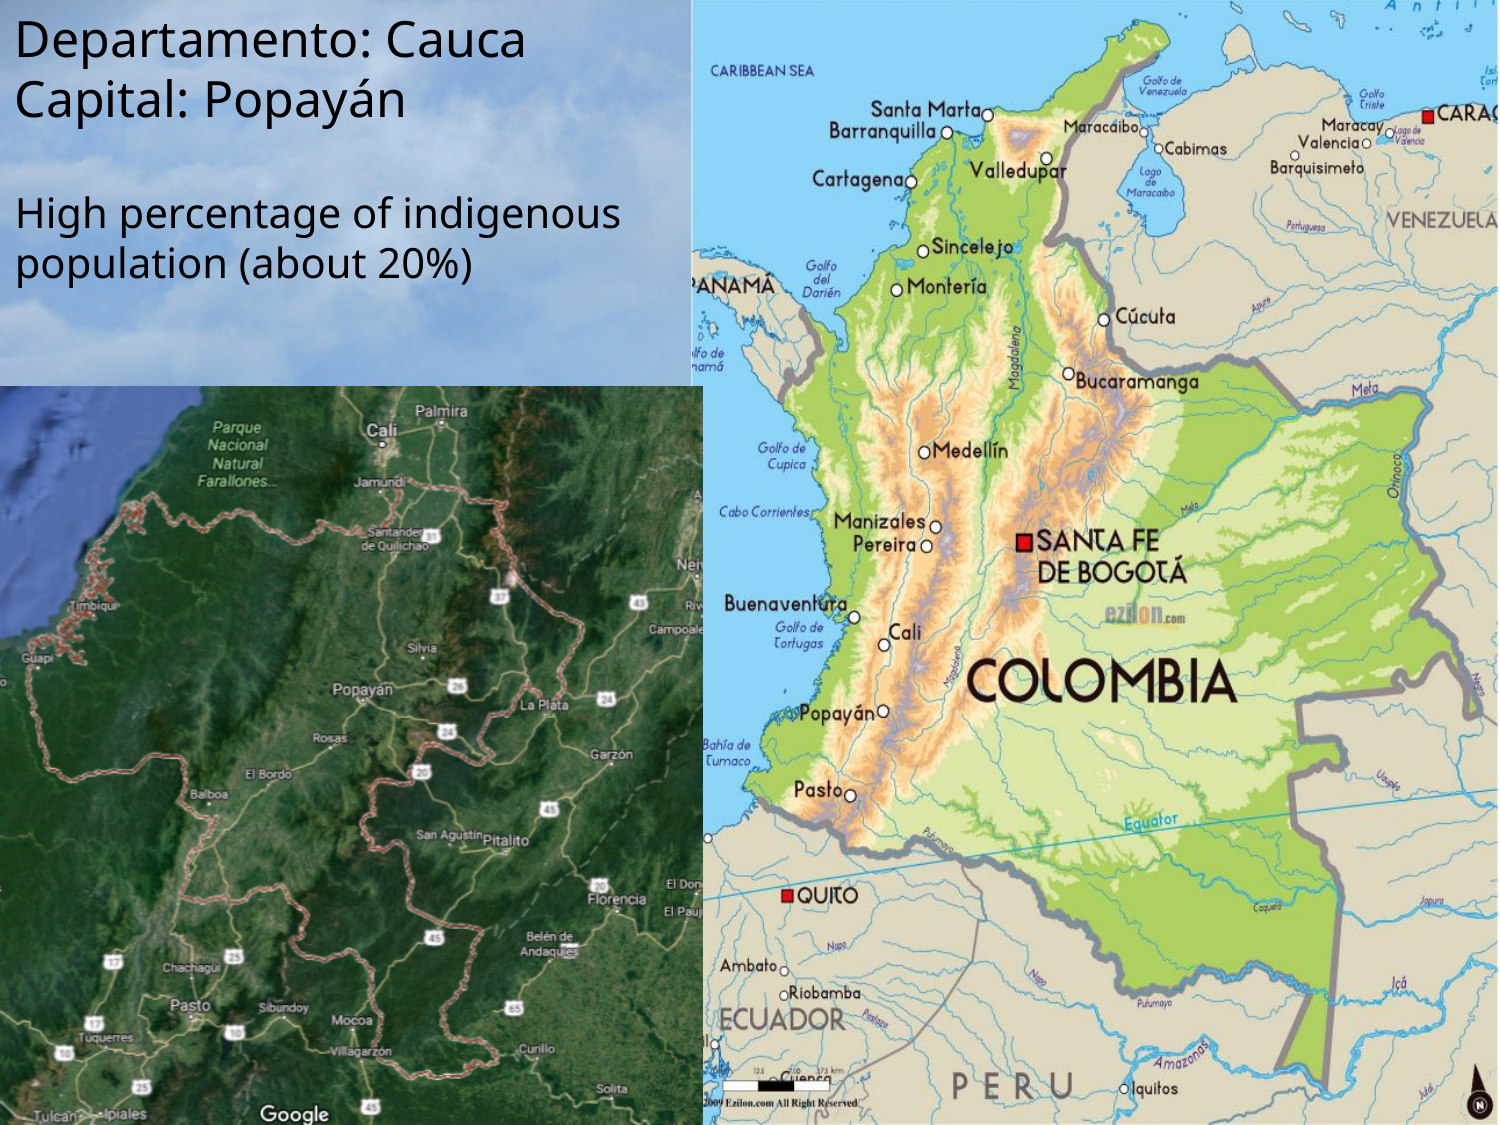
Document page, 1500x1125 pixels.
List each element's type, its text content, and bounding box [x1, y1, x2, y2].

text_box Departamento: Cauca Capital: Popayán High percentage of indigenous population (about 20%) [0, 0, 689, 355]
picture [0, 0, 1500, 1125]
